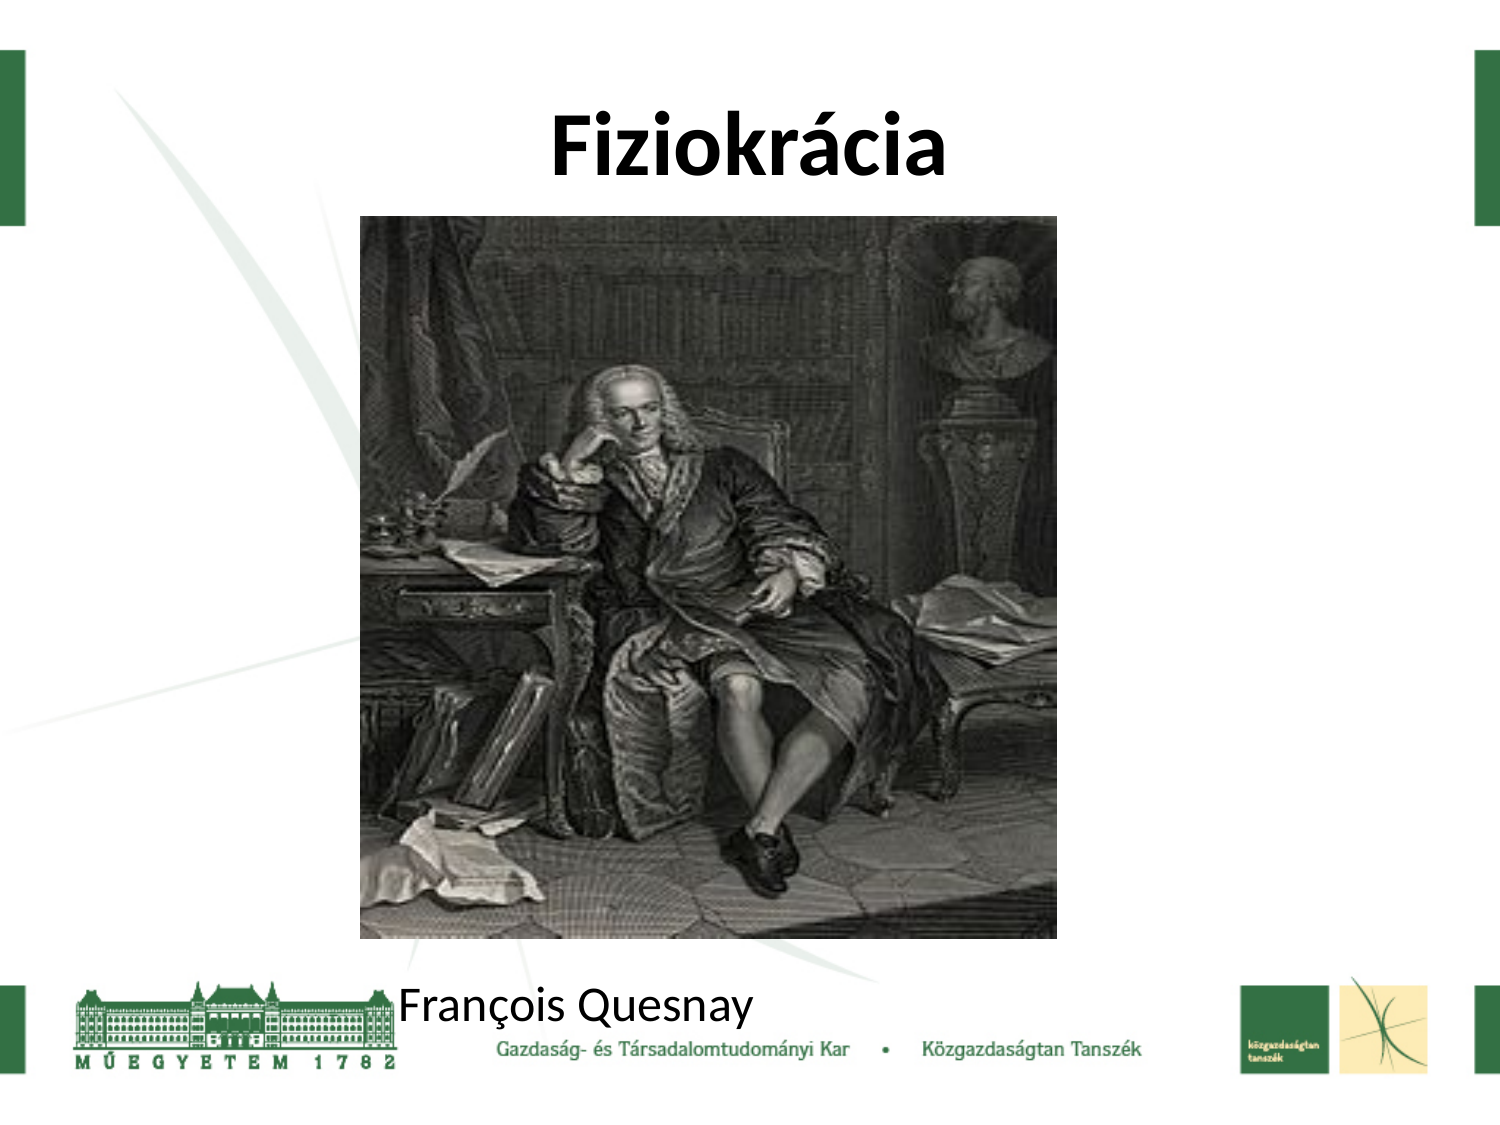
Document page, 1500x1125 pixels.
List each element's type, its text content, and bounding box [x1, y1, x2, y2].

title Fiziokrácia [74, 44, 1426, 233]
text_box François Quesnay [383, 964, 904, 1039]
picture [0, 0, 1500, 1125]
